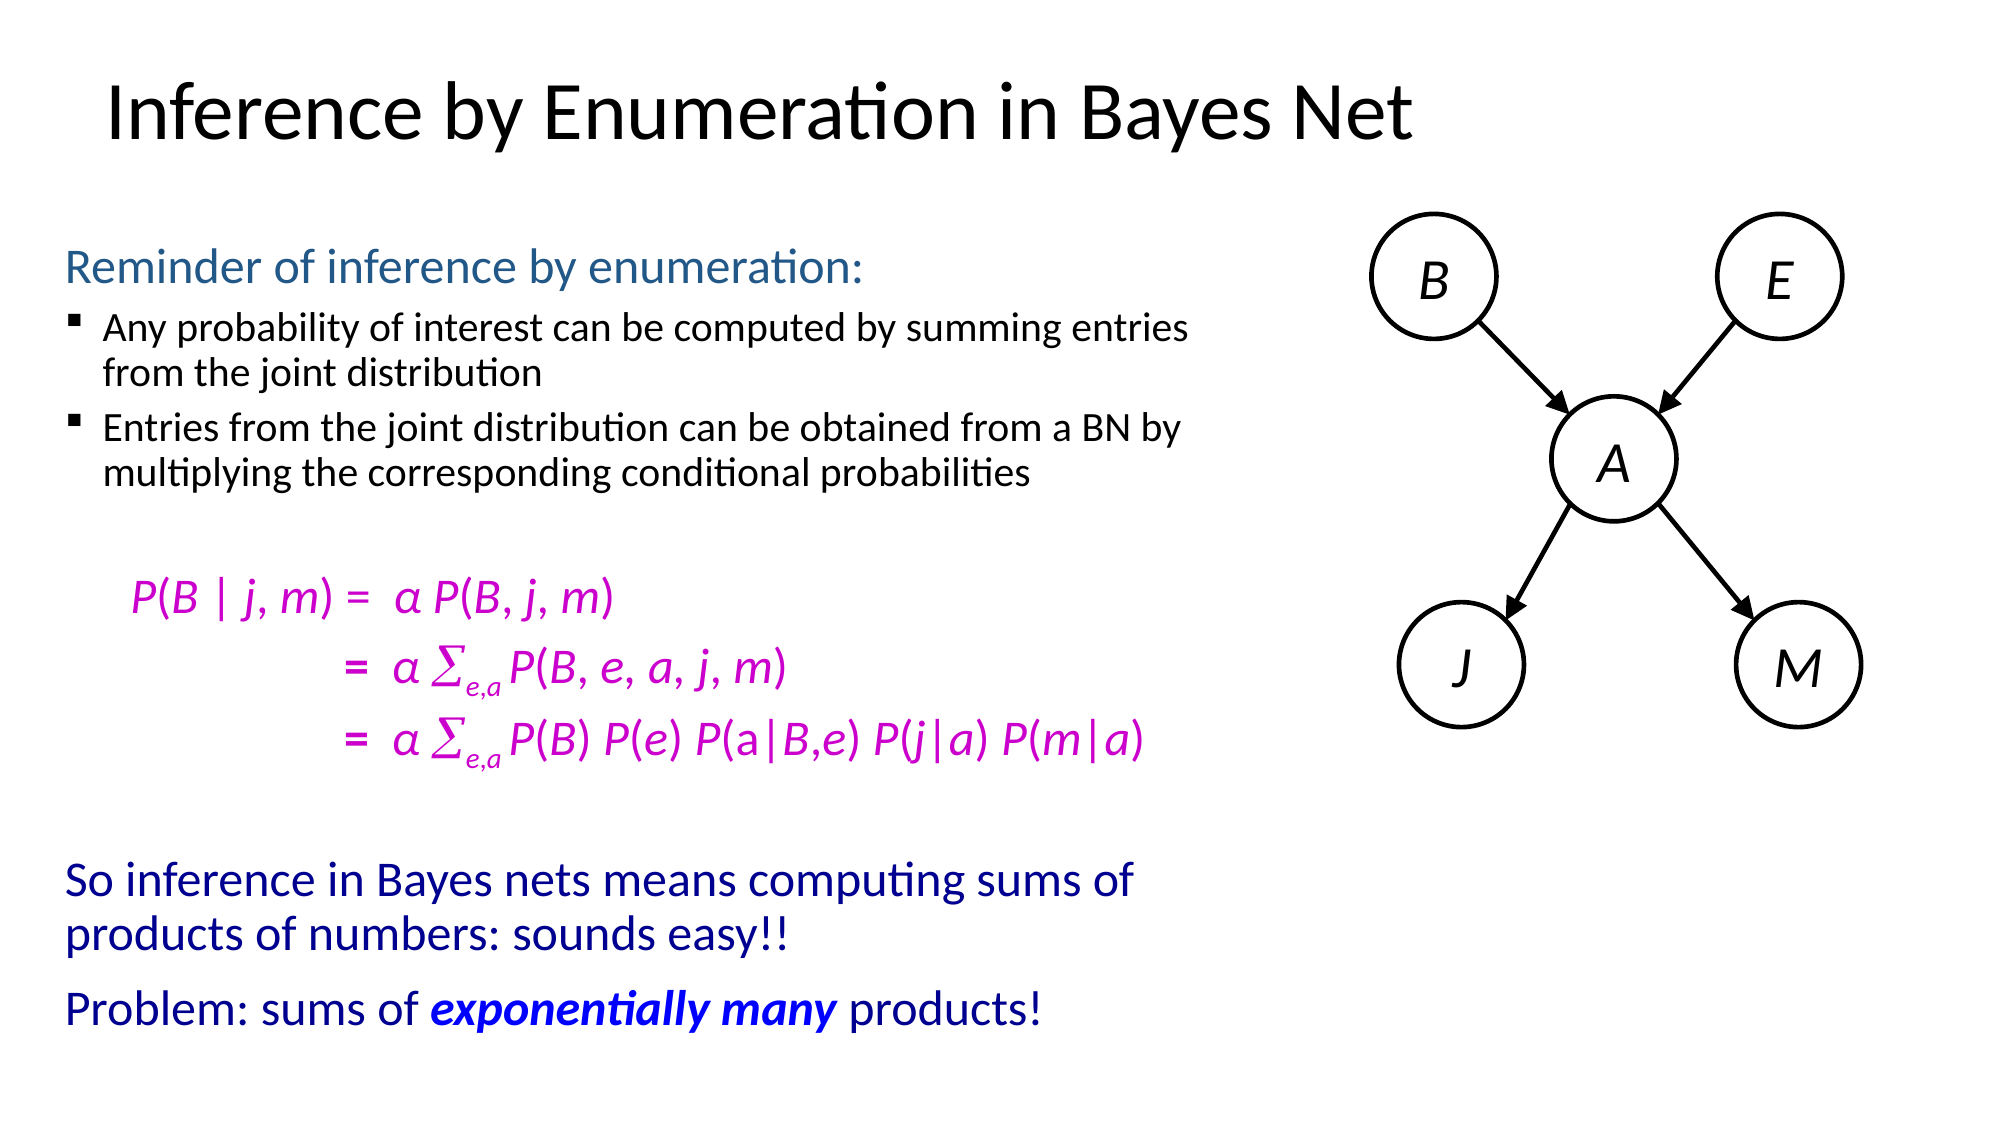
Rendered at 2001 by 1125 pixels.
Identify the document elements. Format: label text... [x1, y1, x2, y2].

title Inference by Enumeration in Bayes Net [90, 60, 1816, 164]
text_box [1658, 320, 1736, 415]
text_box B [1371, 213, 1497, 339]
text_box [1477, 320, 1570, 415]
text_box E [1717, 213, 1843, 339]
text_box A [1551, 396, 1677, 522]
text_box M [1736, 602, 1862, 728]
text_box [1658, 503, 1755, 621]
text_box J [1398, 602, 1524, 728]
list Reminder of inference by enumeration: Any probability of interest can be computed by summing entries from the joint distribution Entries from the joint distribution can be obtained from a BN by multiplying the corresponding conditional probabilities P(B | j, m) = α P(B, j, m) = α e,a P(B, e, a, j, m) = α e,a P(B) P(e) P(a|B,e) P(j|a) P(m|a) So inference in Bayes nets means computing sums of products of numbers: sounds easy!! Problem: sums of exponentially many products! [50, 200, 1263, 1125]
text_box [1505, 503, 1571, 621]
